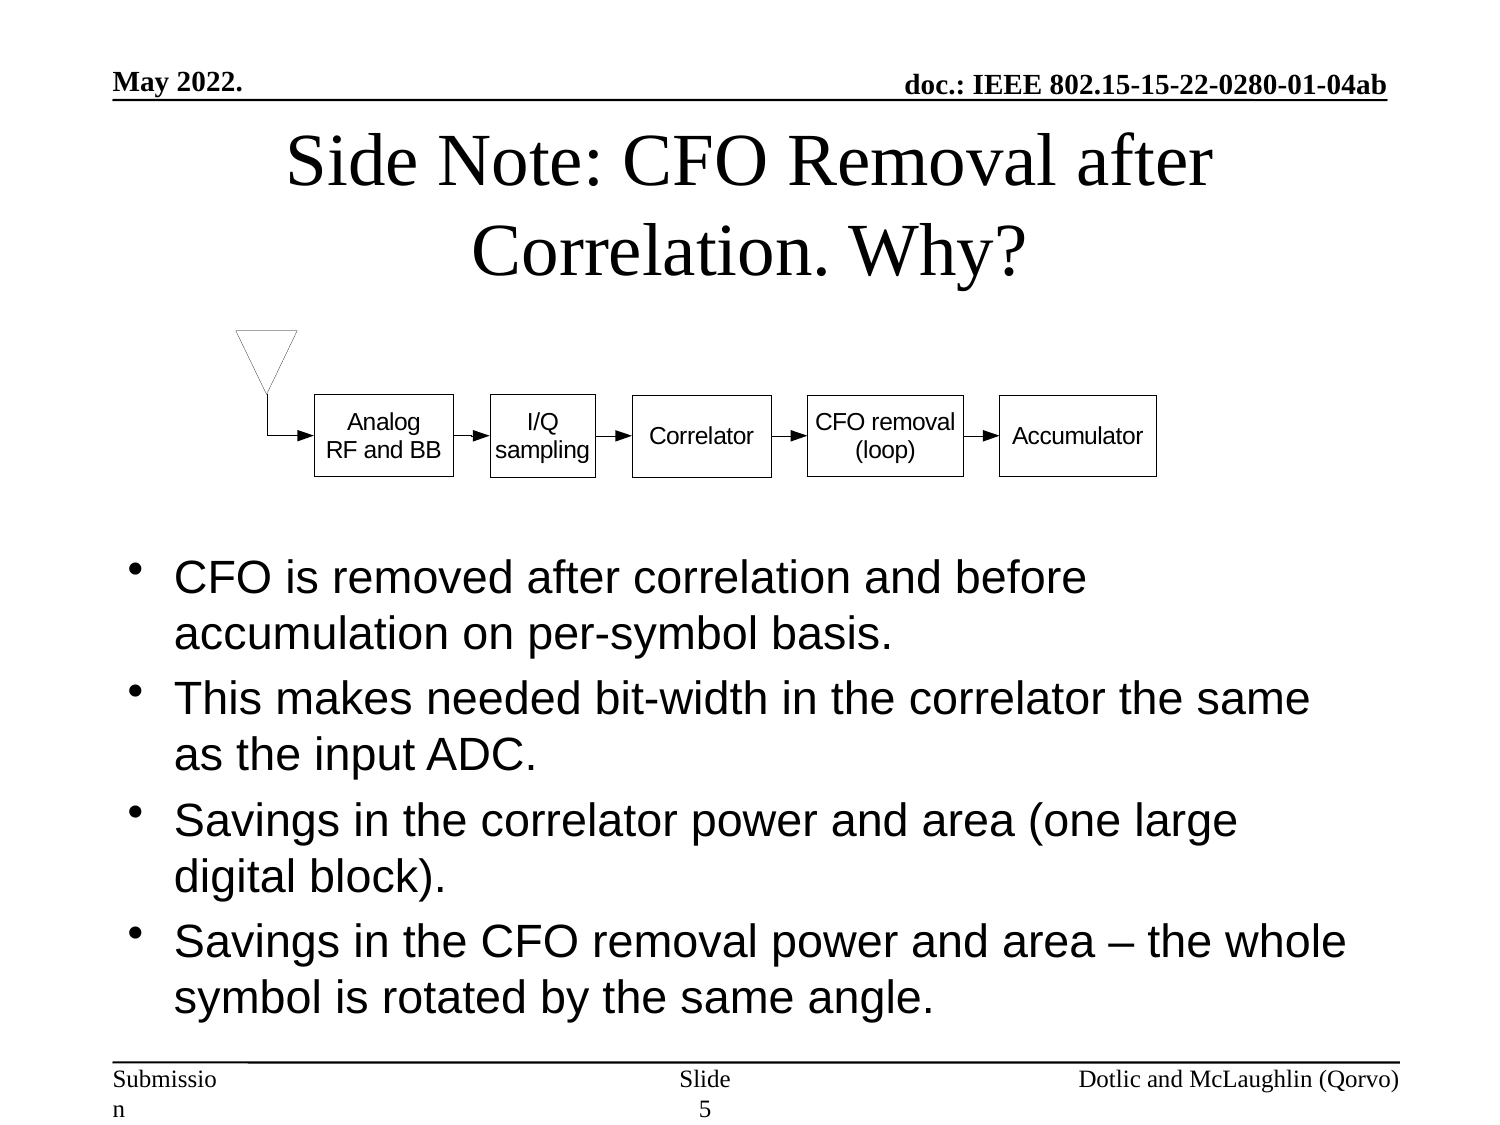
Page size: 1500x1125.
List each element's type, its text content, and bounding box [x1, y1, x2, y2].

list CFO is removed after correlation and before accumulation on per-symbol basis. This makes needed bit-width in the correlator the same as the input ADC. Savings in the correlator power and area (one large digital block). Savings in the CFO removal power and area – the whole symbol is rotated by the same angle. [112, 538, 1388, 1035]
title Side Note: CFO Removal after Correlation. Why? [112, 112, 1388, 288]
picture [206, 319, 1182, 488]
footer Dotlic and McLaughlin (Qorvo) [0, 1062, 1400, 1093]
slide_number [112, 62, 375, 98]
